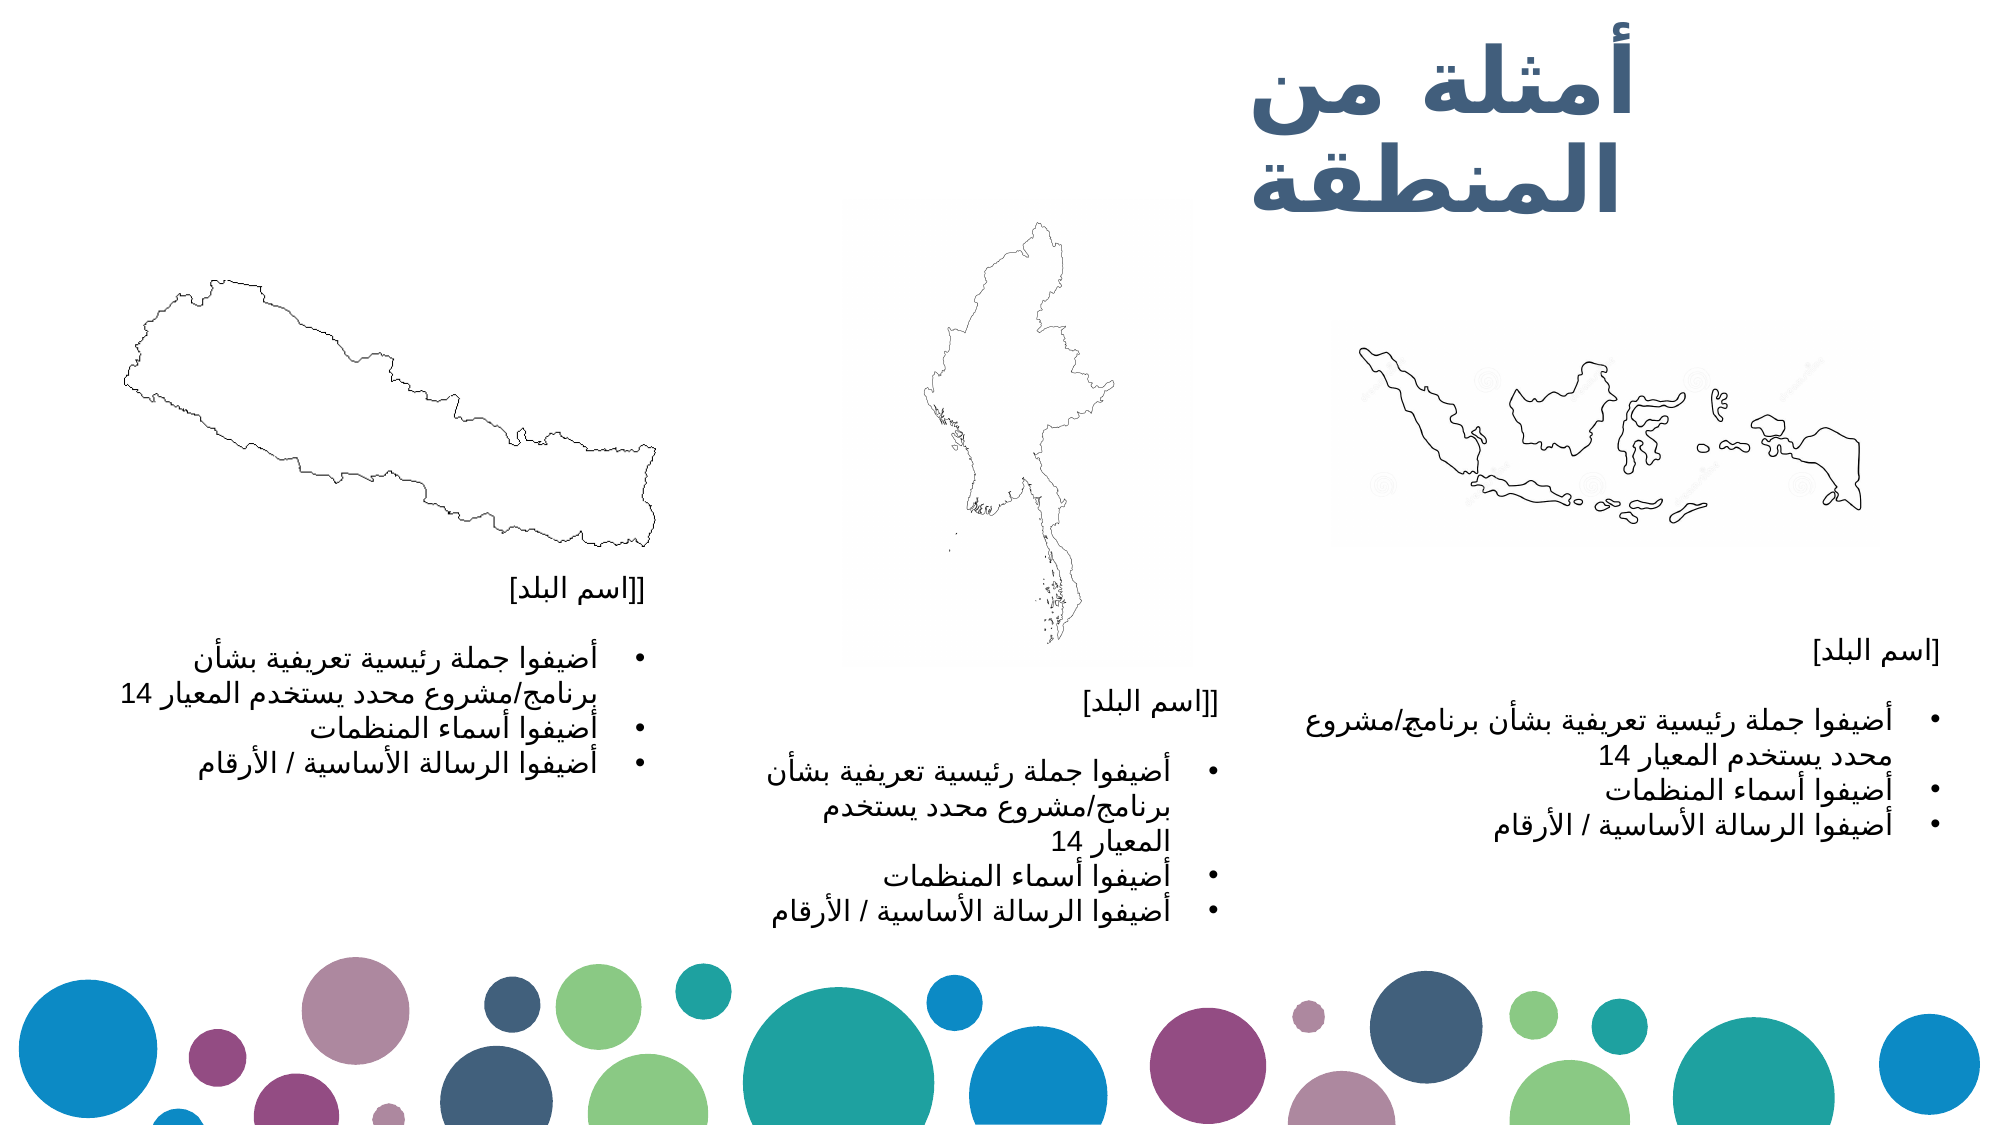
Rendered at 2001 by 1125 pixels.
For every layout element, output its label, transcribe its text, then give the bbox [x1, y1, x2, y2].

text_box [[اسم البلد] أضيفوا جملة رئيسية تعريفية بشأن برنامج/مشروع محدد يستخدم المعيار 14 أضيفوا أسماء المنظمات أضيفوا الرسالة الأساسية / الأرقام [92, 562, 661, 787]
picture [124, 280, 657, 547]
picture [842, 199, 1193, 667]
picture [372, 1103, 405, 1125]
text_box [[اسم البلد] أضيفوا جملة رئيسية تعريفية بشأن برنامج/مشروع محدد يستخدم المعيار 14 أضيفوا أسماء المنظمات أضيفوا الرسالة الأساسية / الأرقام [741, 675, 1234, 935]
picture [1292, 1000, 1325, 1033]
text_box [اسم البلد] أضيفوا جملة رئيسية تعريفية بشأن برنامج/مشروع محدد يستخدم المعيار 14 أضيفوا أسماء المنظمات أضيفوا الرسالة الأساسية / الأرقام [1273, 624, 1956, 849]
picture [1330, 320, 1880, 547]
title أمثلة من المنطقة [1233, 24, 1837, 242]
